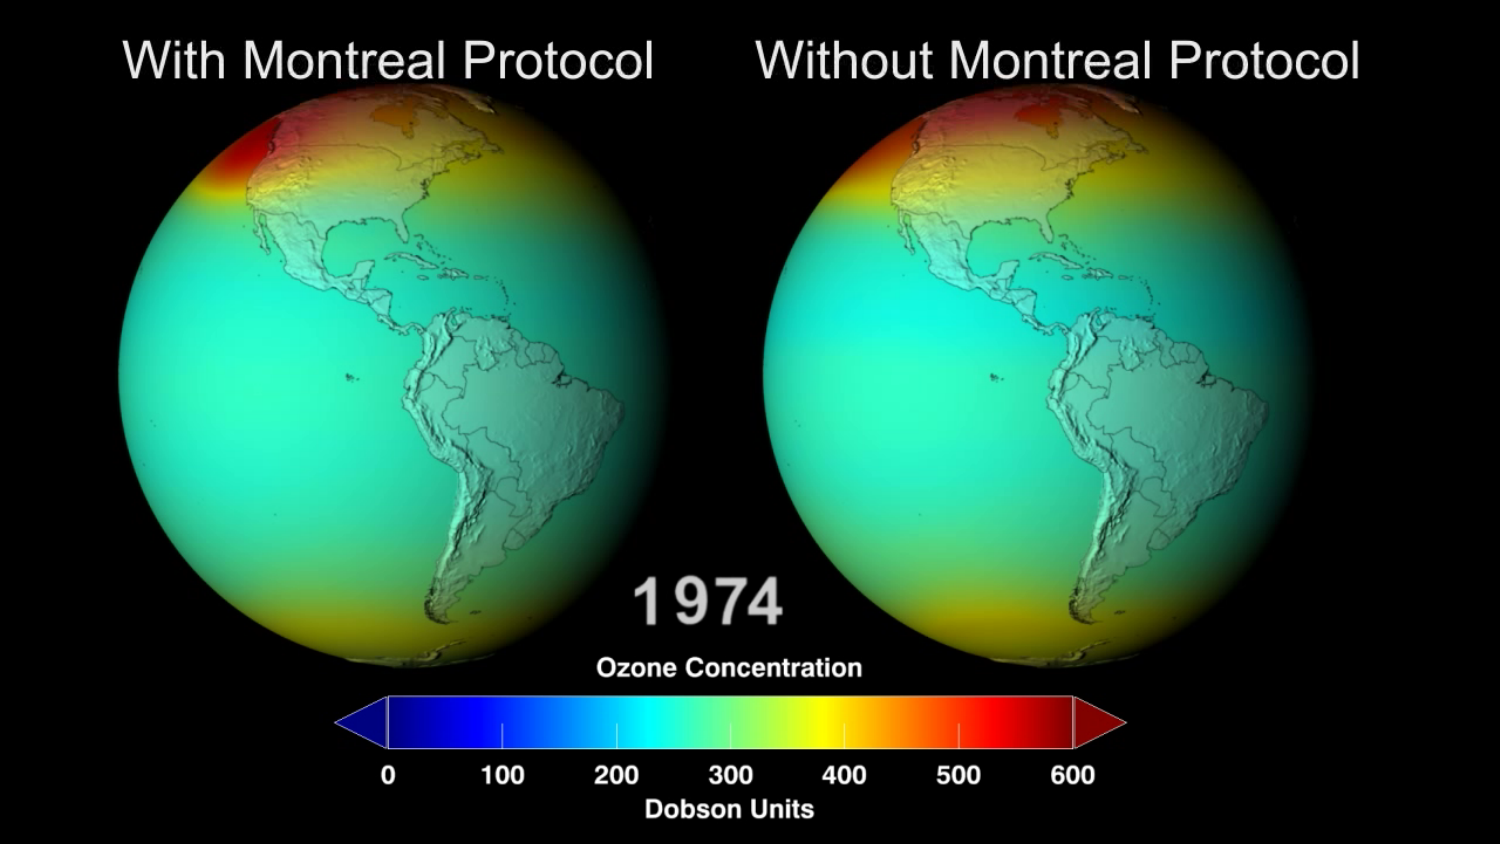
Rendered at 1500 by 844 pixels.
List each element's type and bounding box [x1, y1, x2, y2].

text_box [0, 0, 1500, 844]
